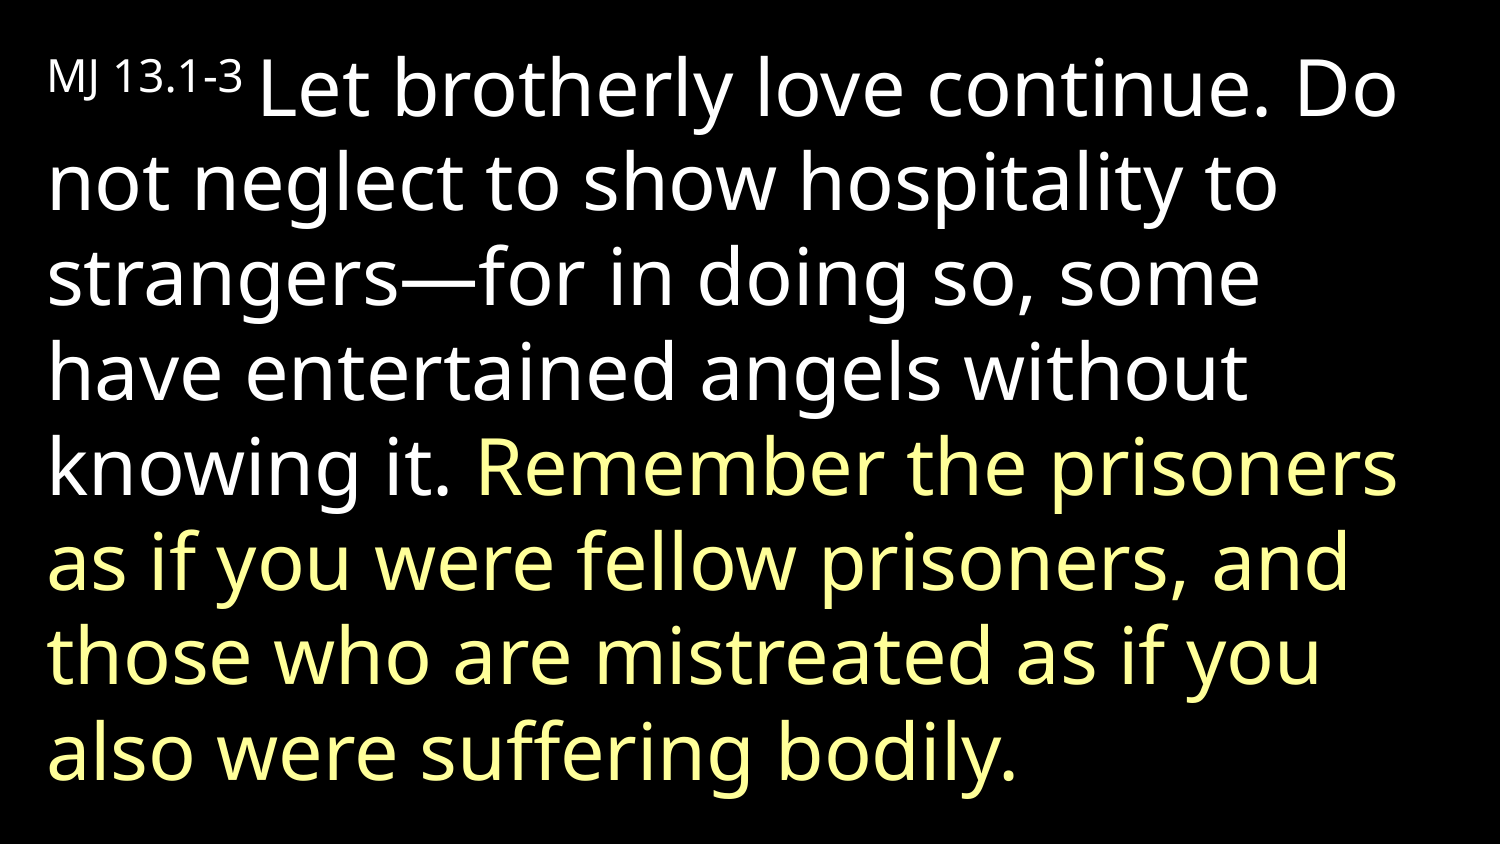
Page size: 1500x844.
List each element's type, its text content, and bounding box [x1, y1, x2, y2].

list MJ 13.1-3 Let brotherly love continue. Do not neglect to show hospitality to strangers—for in doing so, some have entertained angels without knowing it. Remember the prisoners as if you were fellow prisoners, and those who are mistreated as if you also were suffering bodily. [37, 32, 1438, 810]
